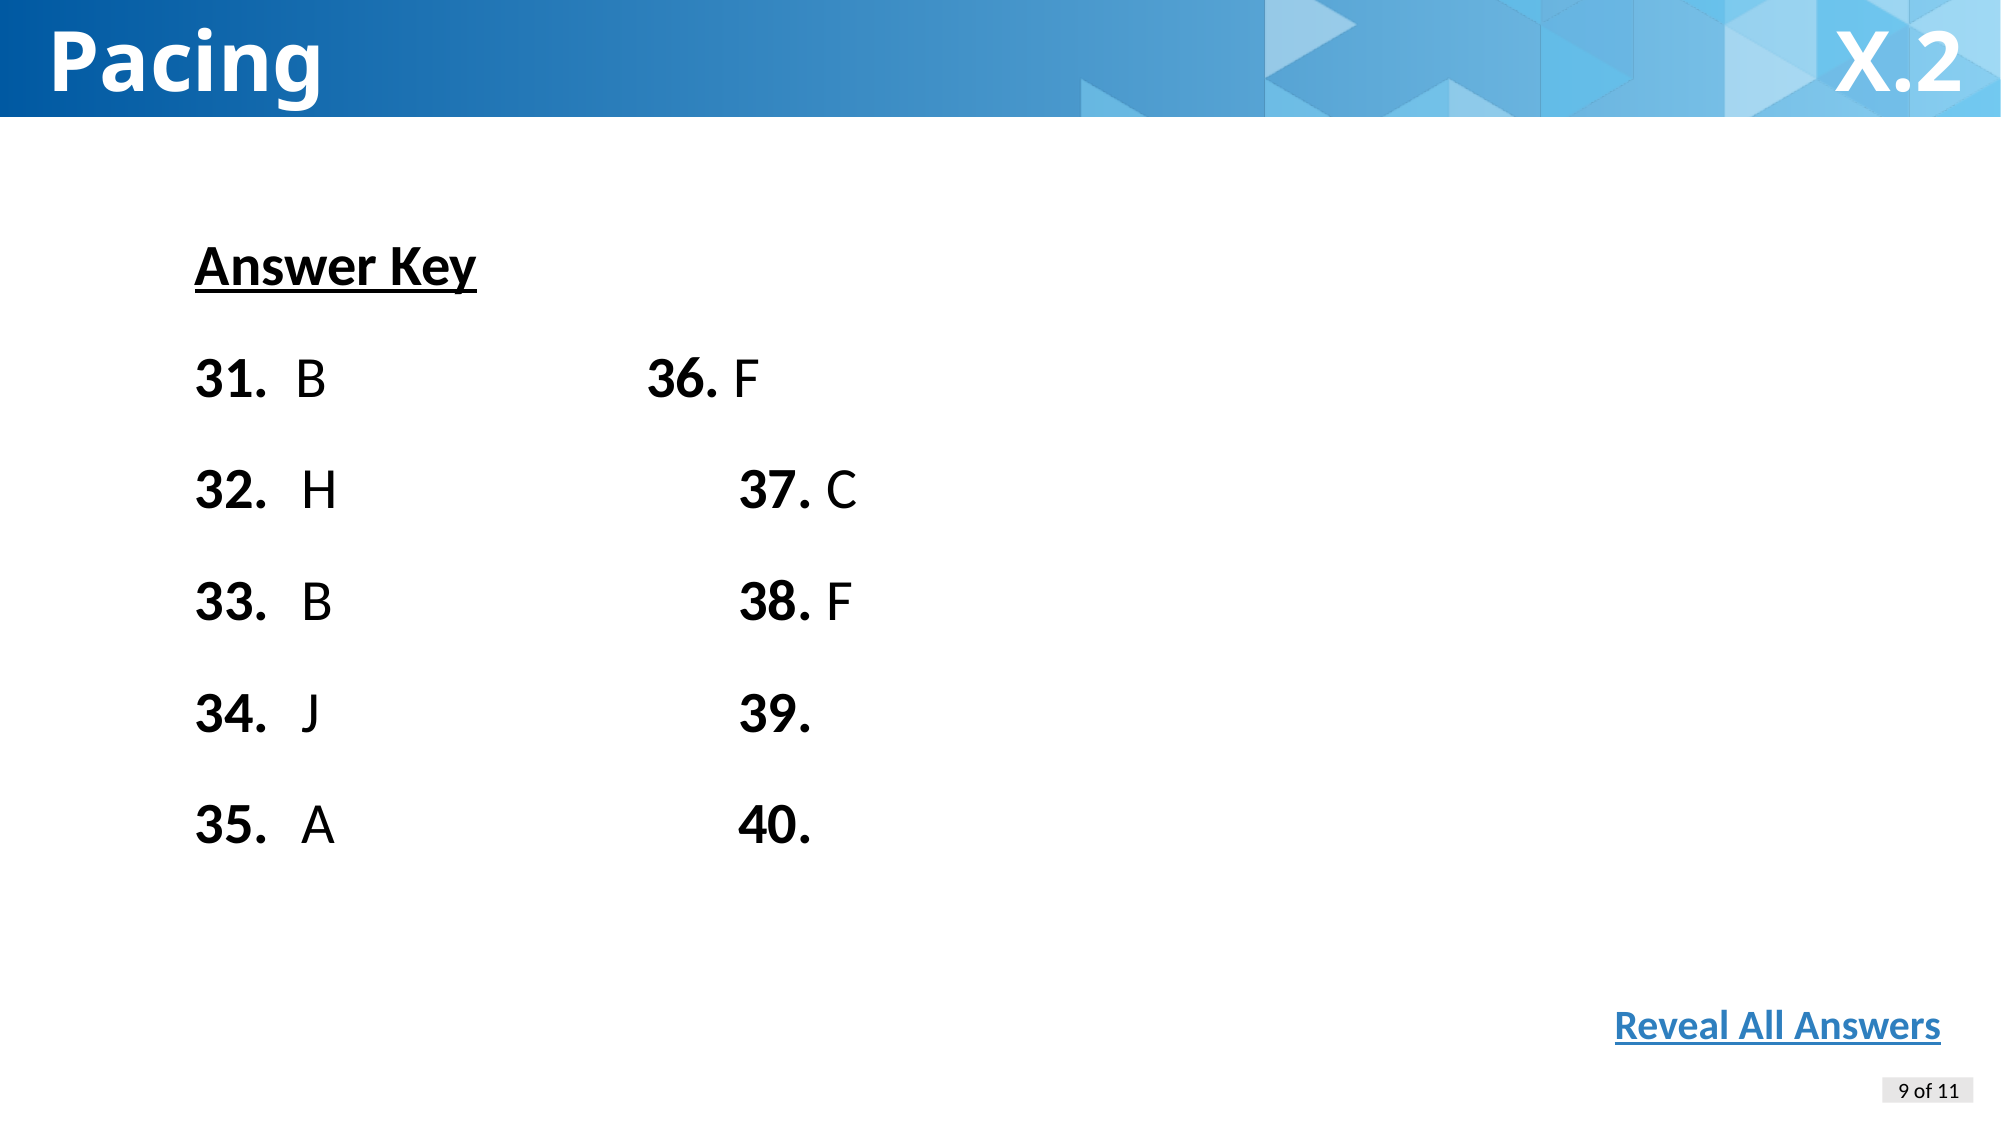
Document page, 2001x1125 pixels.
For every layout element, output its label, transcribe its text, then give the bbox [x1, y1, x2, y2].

text_box Answer Key 31. B 36. F 32. H 37. C 33. B 38. F 34. J 39. 35. A 40. [179, 219, 1785, 863]
text_box Pacing [32, 11, 720, 117]
text_box [0, 0, 2000, 118]
text_box Reveal All Answers [1612, 990, 1957, 1047]
picture [990, 0, 2000, 117]
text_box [1876, 1076, 1981, 1104]
